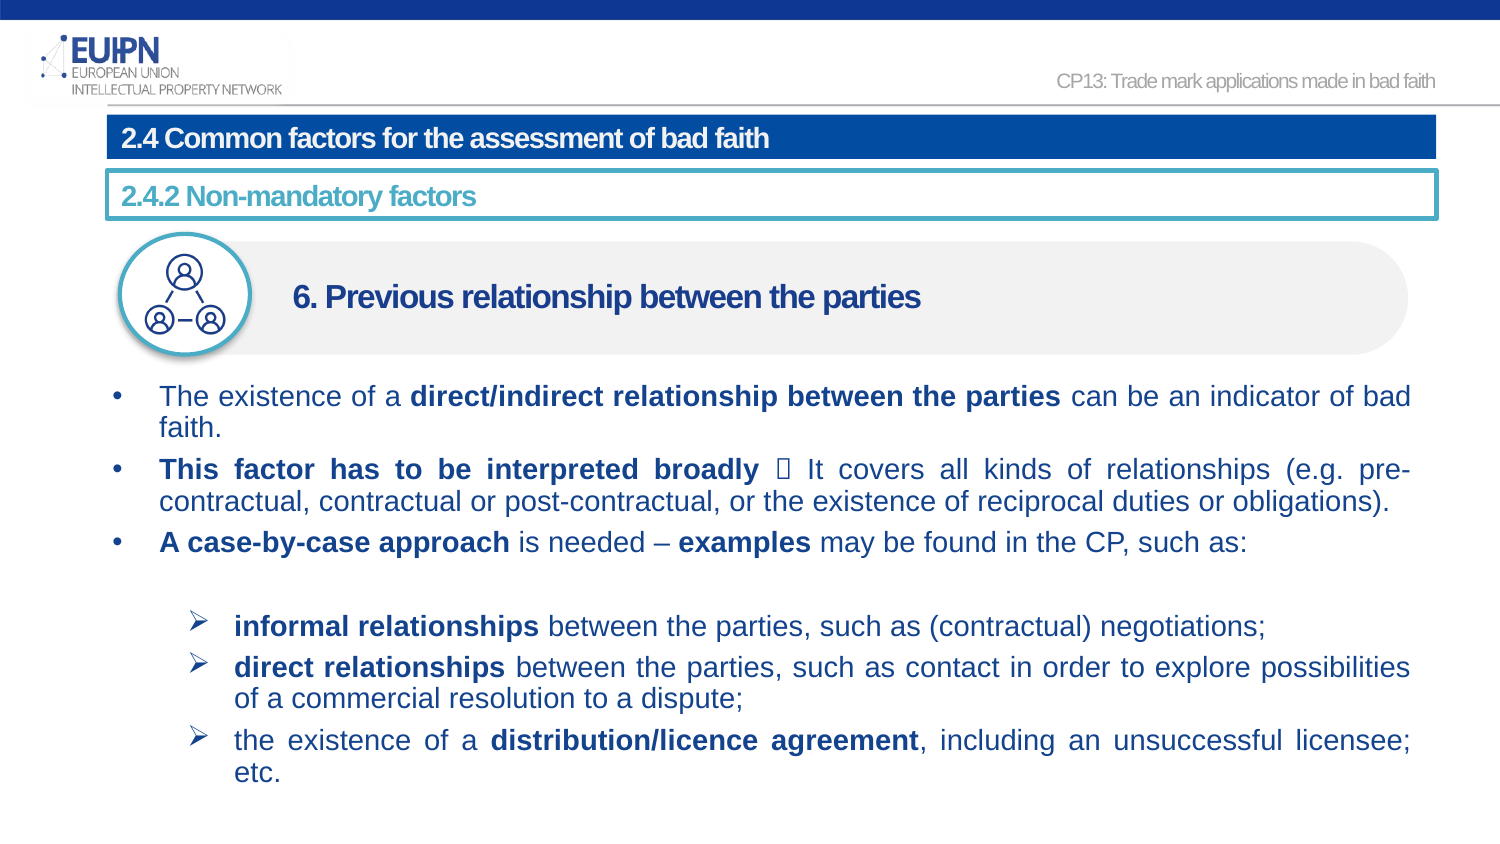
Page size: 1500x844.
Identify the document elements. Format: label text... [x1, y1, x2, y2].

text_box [115, 233, 1409, 355]
text_box 2.4.2 Non-mandatory factors [106, 170, 1437, 219]
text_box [29, 31, 290, 104]
text_box 2.4 Common factors for the assessment of bad faith [106, 114, 1437, 159]
text_box CP13: Trade mark applications made in bad faith [175, 44, 1437, 114]
text_box The existence of a direct/indirect relationship between the parties can be an indicator of bad faith. This factor has to be interpreted broadly  It covers all kinds of relationships (e.g. pre-contractual, contractual or post-contractual, or the existence of reciprocal duties or obligations). A case-by-case approach is needed – examples may be found in the CP, such as: informal relationships between the parties, such as (contractual) negotiations; direct relationships between the parties, such as contact in order to explore possibilities of a commercial resolution to a dispute; the existence of a distribution/licence agreement, including an unsuccessful licensee; etc. [97, 374, 1427, 838]
picture [0, 0, 1500, 844]
